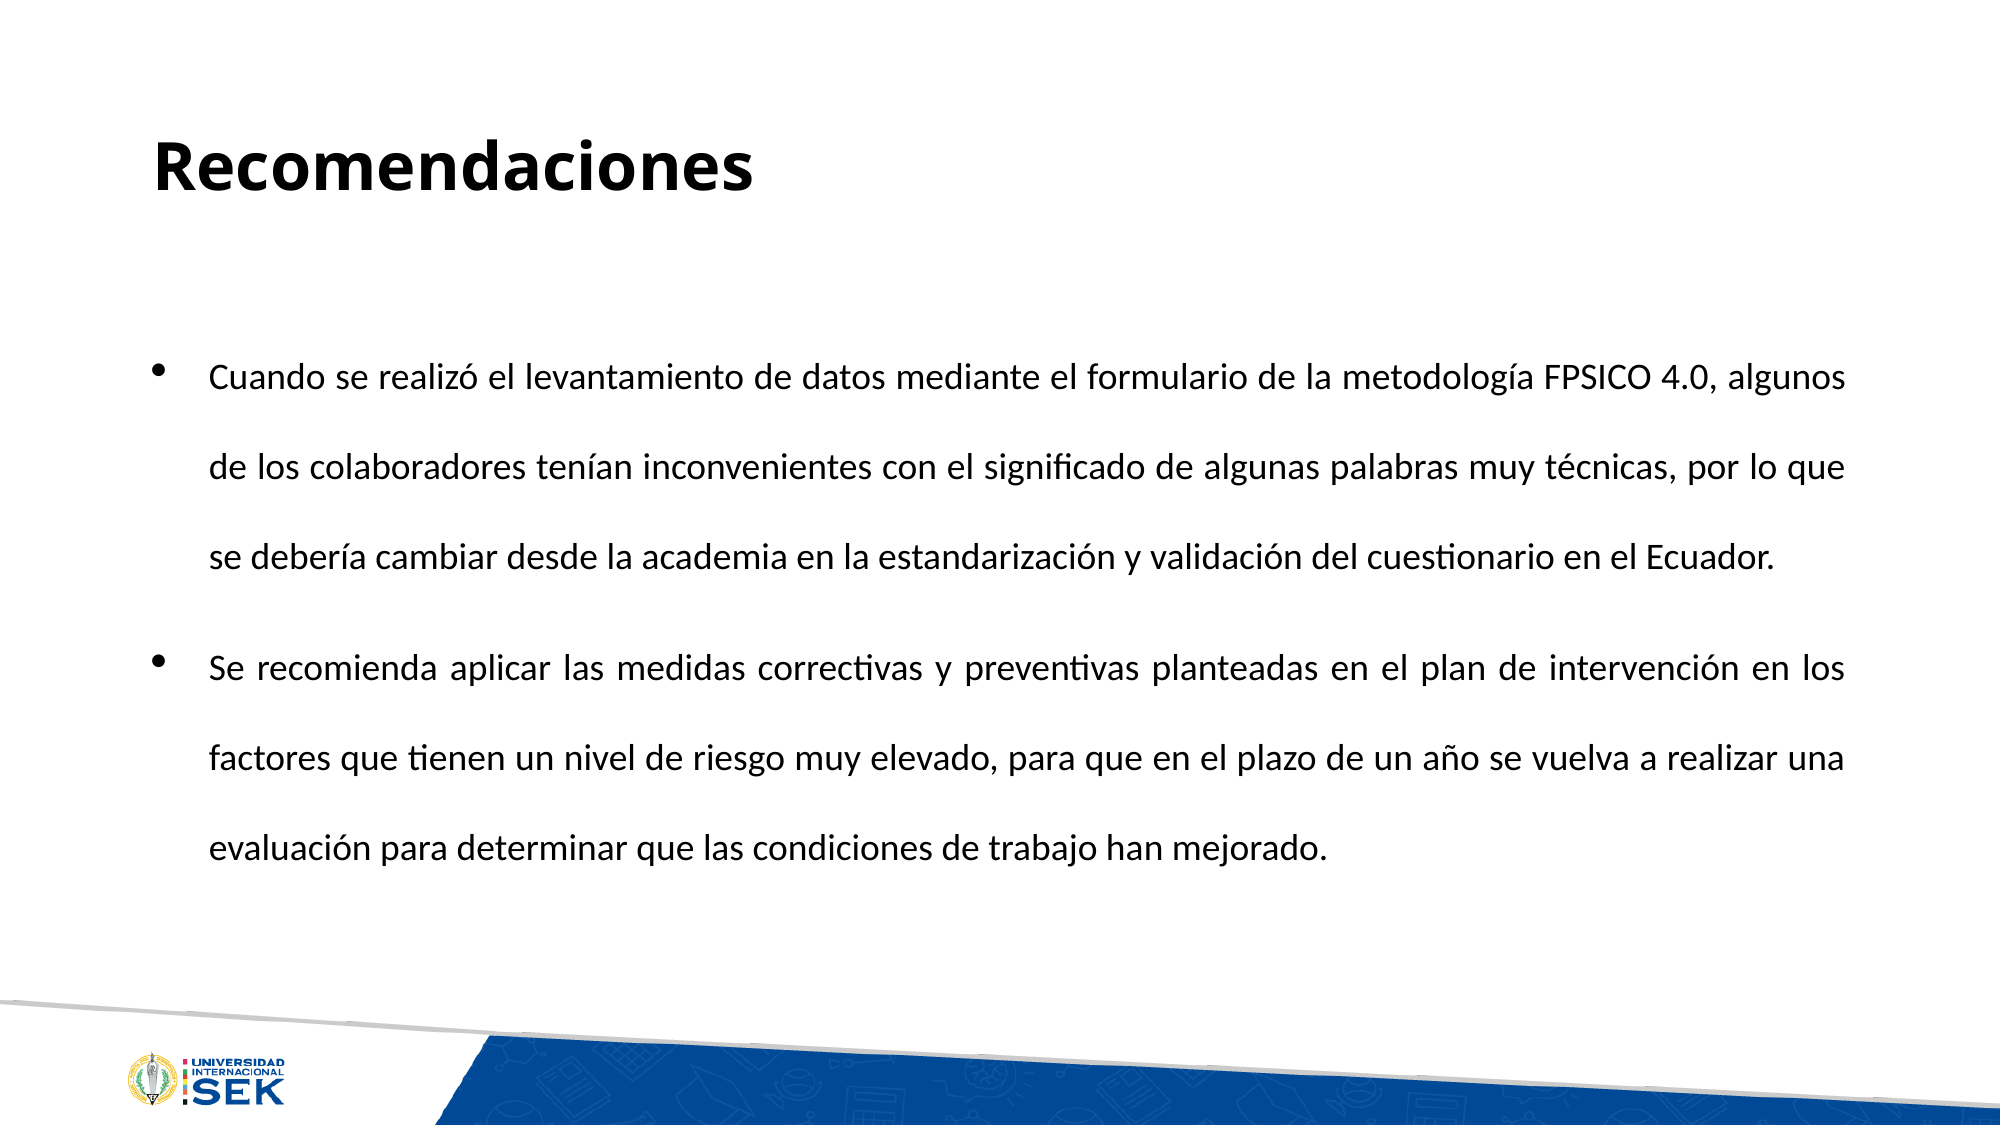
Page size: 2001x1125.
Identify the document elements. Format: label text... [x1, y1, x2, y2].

title Recomendaciones [137, 59, 1863, 278]
list Cuando se realizó el levantamiento de datos mediante el formulario de la metodología FPSICO 4.0, algunos de los colaboradores tenían inconvenientes con el significado de algunas palabras muy técnicas, por lo que se debería cambiar desde la academia en la estandarización y validación del cuestionario en el Ecuador. Se recomienda aplicar las medidas correctivas y preventivas planteadas en el plan de intervención en los factores que tienen un nivel de riesgo muy elevado, para que en el plazo de un año se vuelva a realizar una evaluación para determinar que las condiciones de trabajo han mejorado. [137, 299, 1863, 1014]
picture [0, 957, 2000, 1125]
